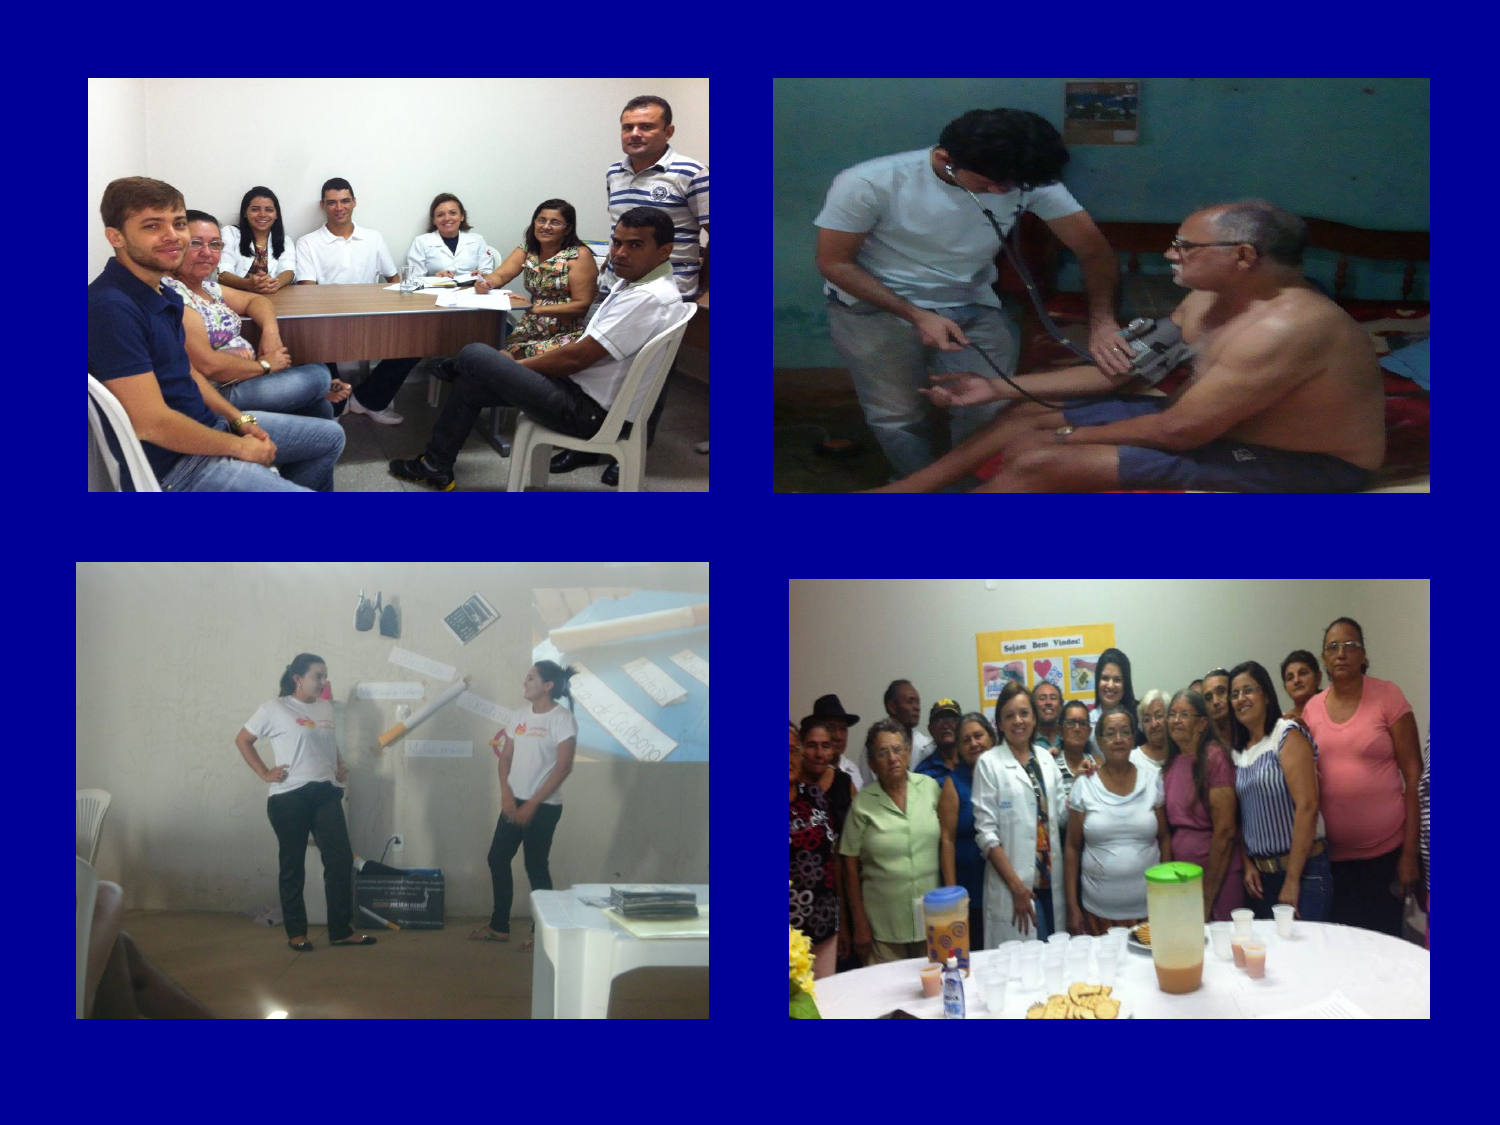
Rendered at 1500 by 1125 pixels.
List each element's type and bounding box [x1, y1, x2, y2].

picture [789, 579, 1431, 1019]
picture [88, 77, 709, 492]
picture [773, 77, 1431, 493]
picture [75, 562, 709, 1019]
